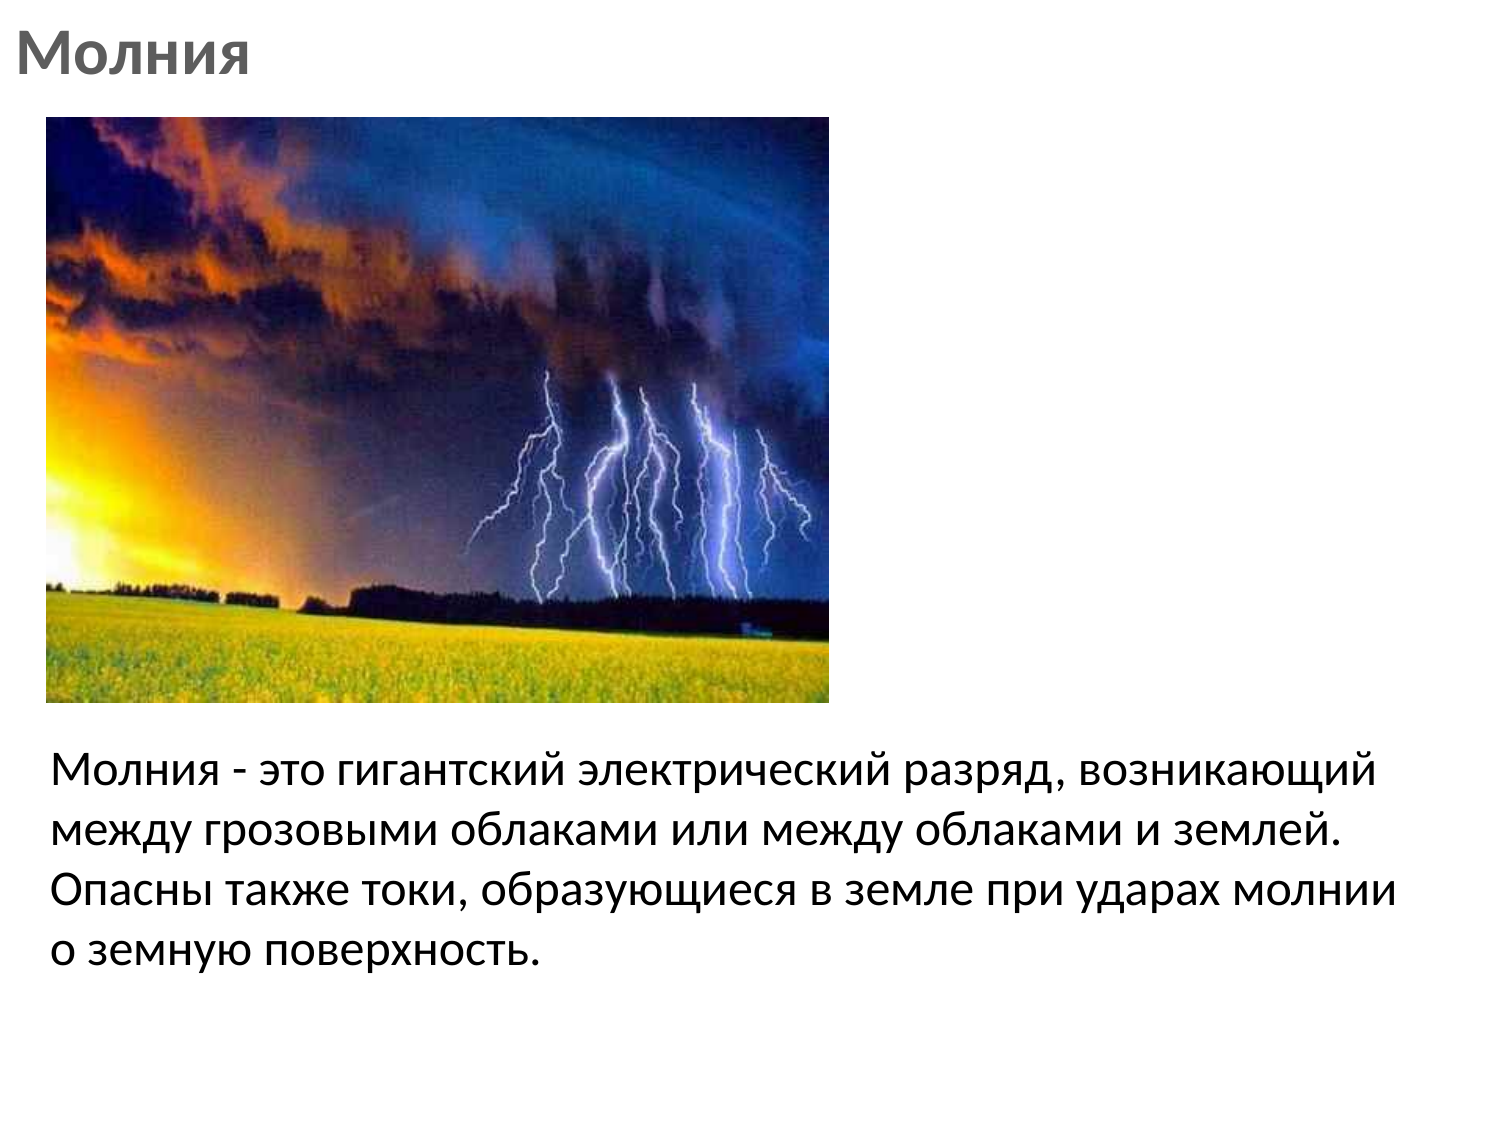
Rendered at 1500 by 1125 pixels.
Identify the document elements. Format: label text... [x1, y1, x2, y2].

text_box Молния - это гигантский электрический разряд, возникающий между грозовыми облаками или между облаками и землей. Опасны также токи, образующиеся в земле при ударах молнии о земную поверхность. [35, 667, 1430, 1125]
picture [46, 116, 829, 704]
text_box Молния [0, 0, 268, 95]
